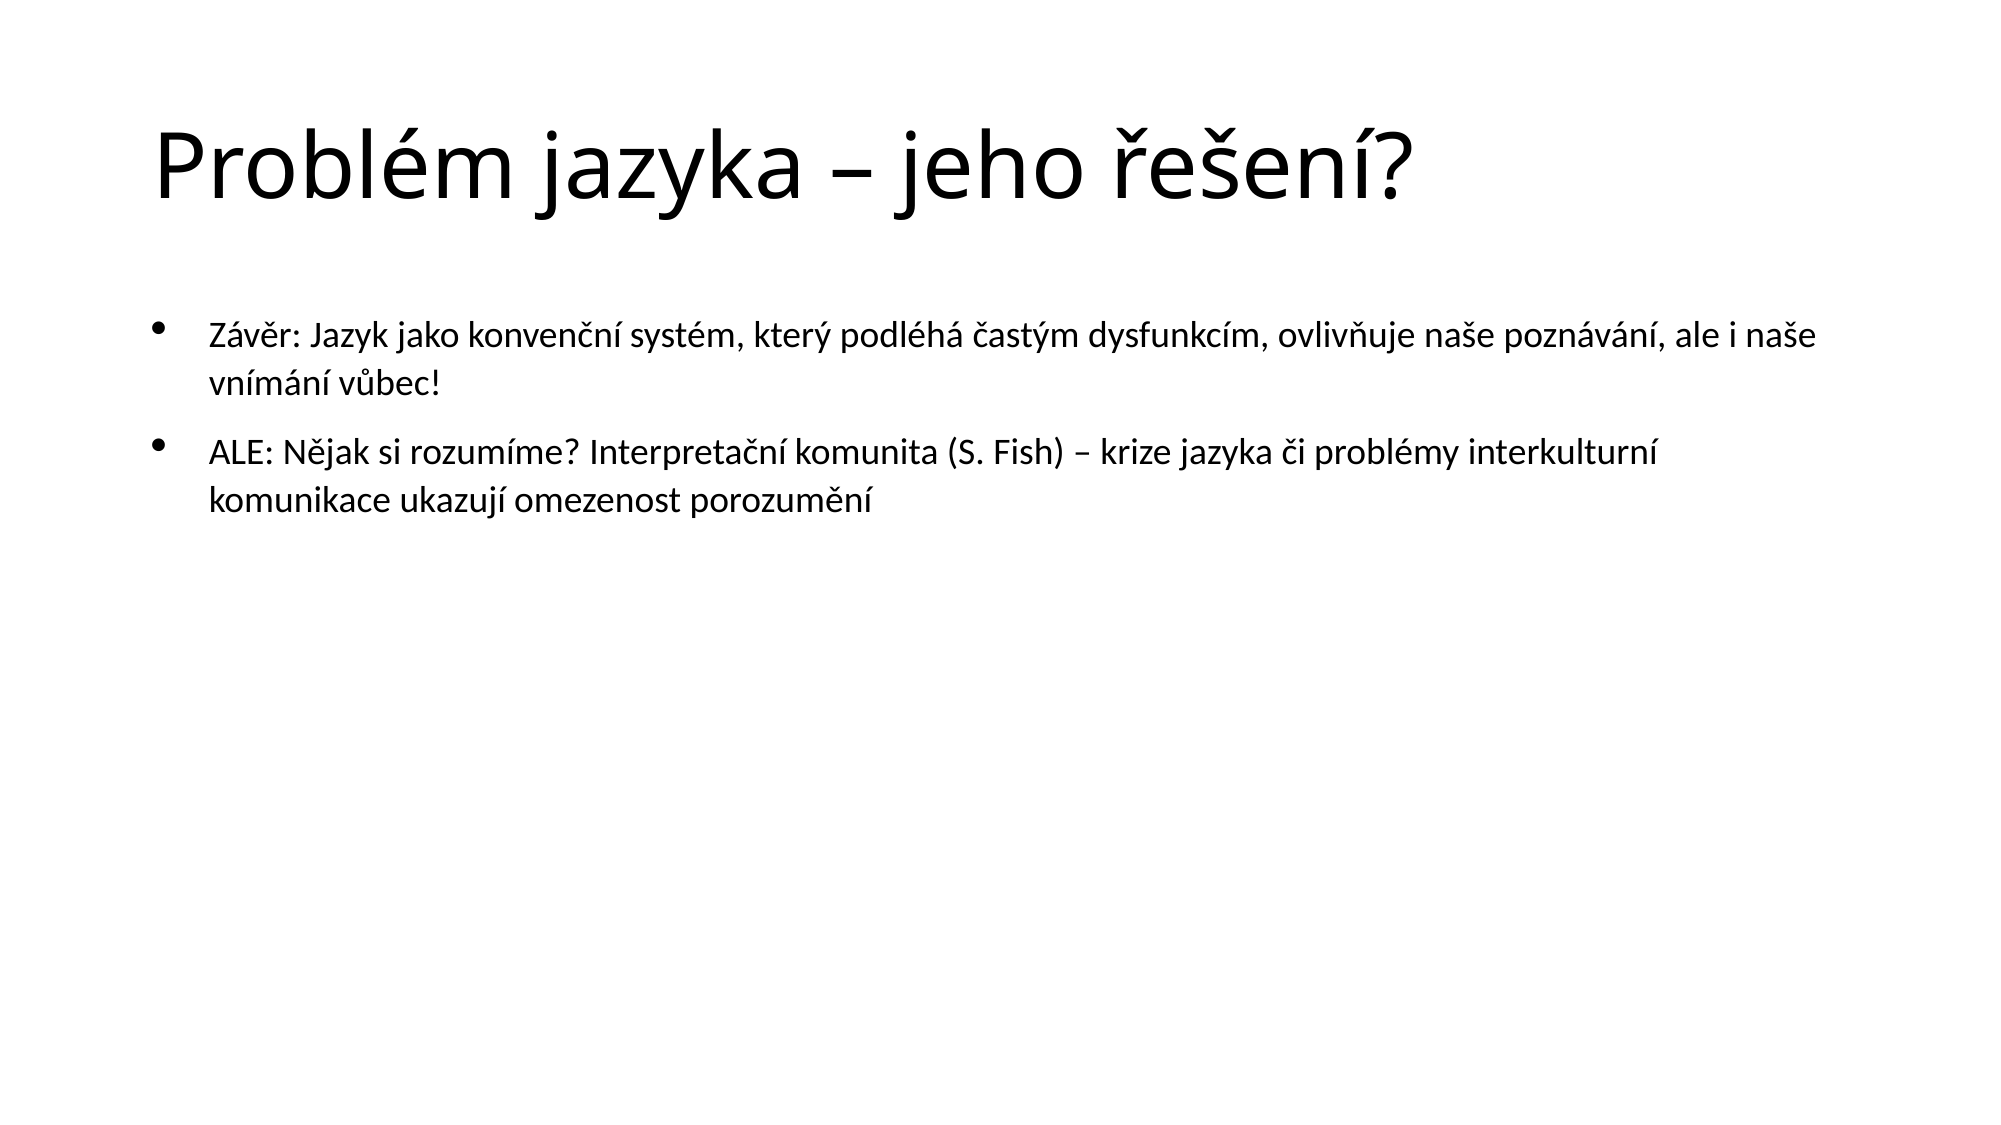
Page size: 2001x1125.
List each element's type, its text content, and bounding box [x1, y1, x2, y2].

list Závěr: Jazyk jako konvenční systém, který podléhá častým dysfunkcím, ovlivňuje naše poznávání, ale i naše vnímání vůbec! ALE: Nějak si rozumíme? Interpretační komunita (S. Fish) – krize jazyka či problémy interkulturní komunikace ukazují omezenost porozumění [137, 299, 1863, 1014]
title Problém jazyka – jeho řešení? [137, 59, 1863, 278]
